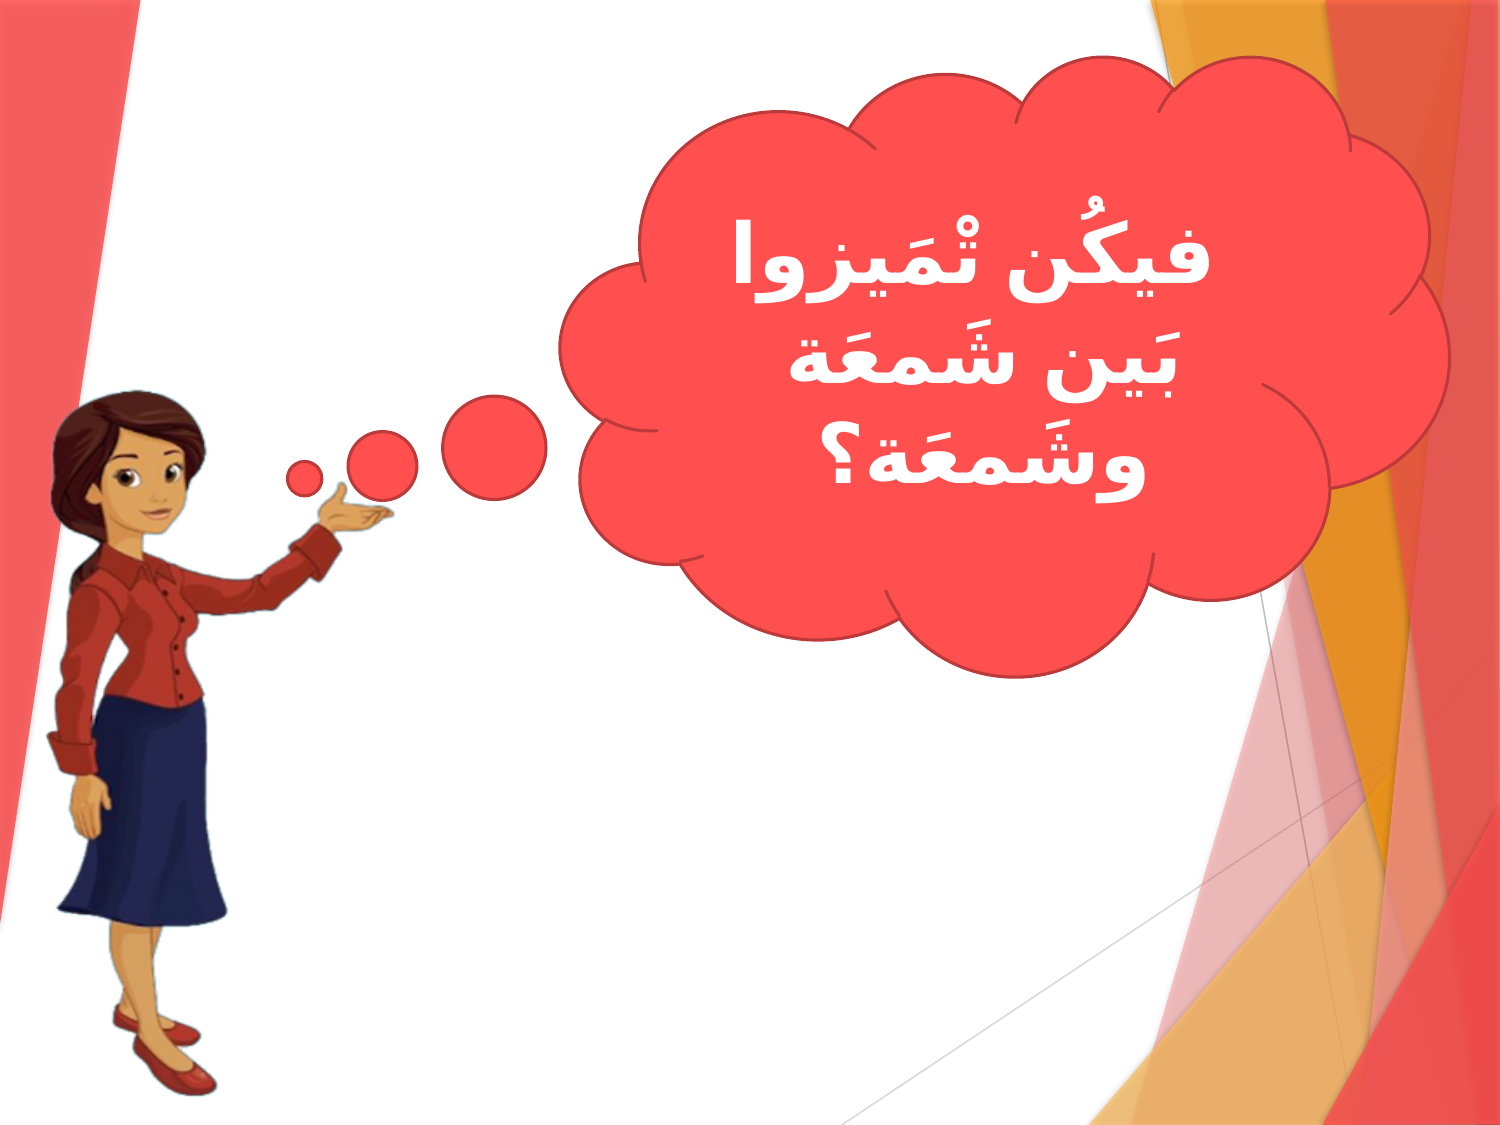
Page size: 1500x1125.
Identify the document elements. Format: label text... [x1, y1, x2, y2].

text_box فيكُن تْمَيزوا بَين شَمعَة وشَمعَة؟ [558, 55, 1452, 679]
picture [0, 344, 455, 1125]
text_box فيكُن تْمَيزوا بَين شَمعَة وشَمعَة؟ [461, 394, 548, 502]
